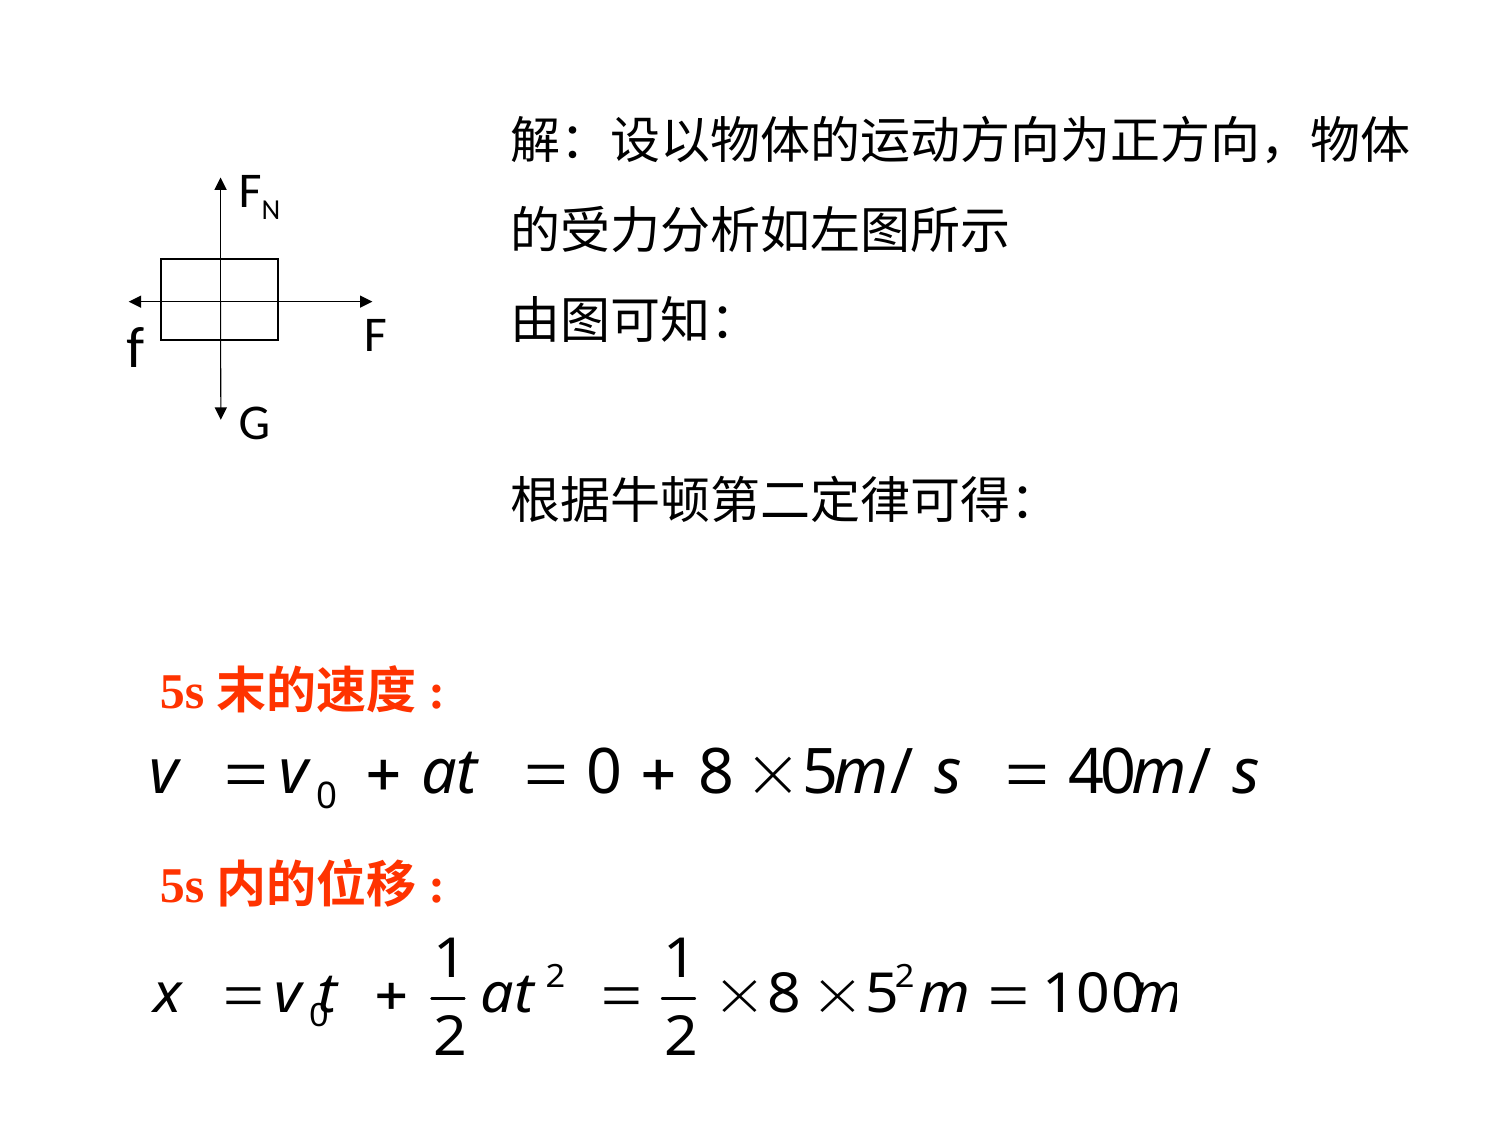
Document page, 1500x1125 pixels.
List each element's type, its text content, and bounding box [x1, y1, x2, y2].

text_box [111, 149, 396, 459]
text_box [145, 920, 1177, 1068]
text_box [149, 724, 1280, 820]
text_box 5s内的位移: [145, 844, 458, 920]
text_box 5s末的速度: [145, 651, 445, 727]
